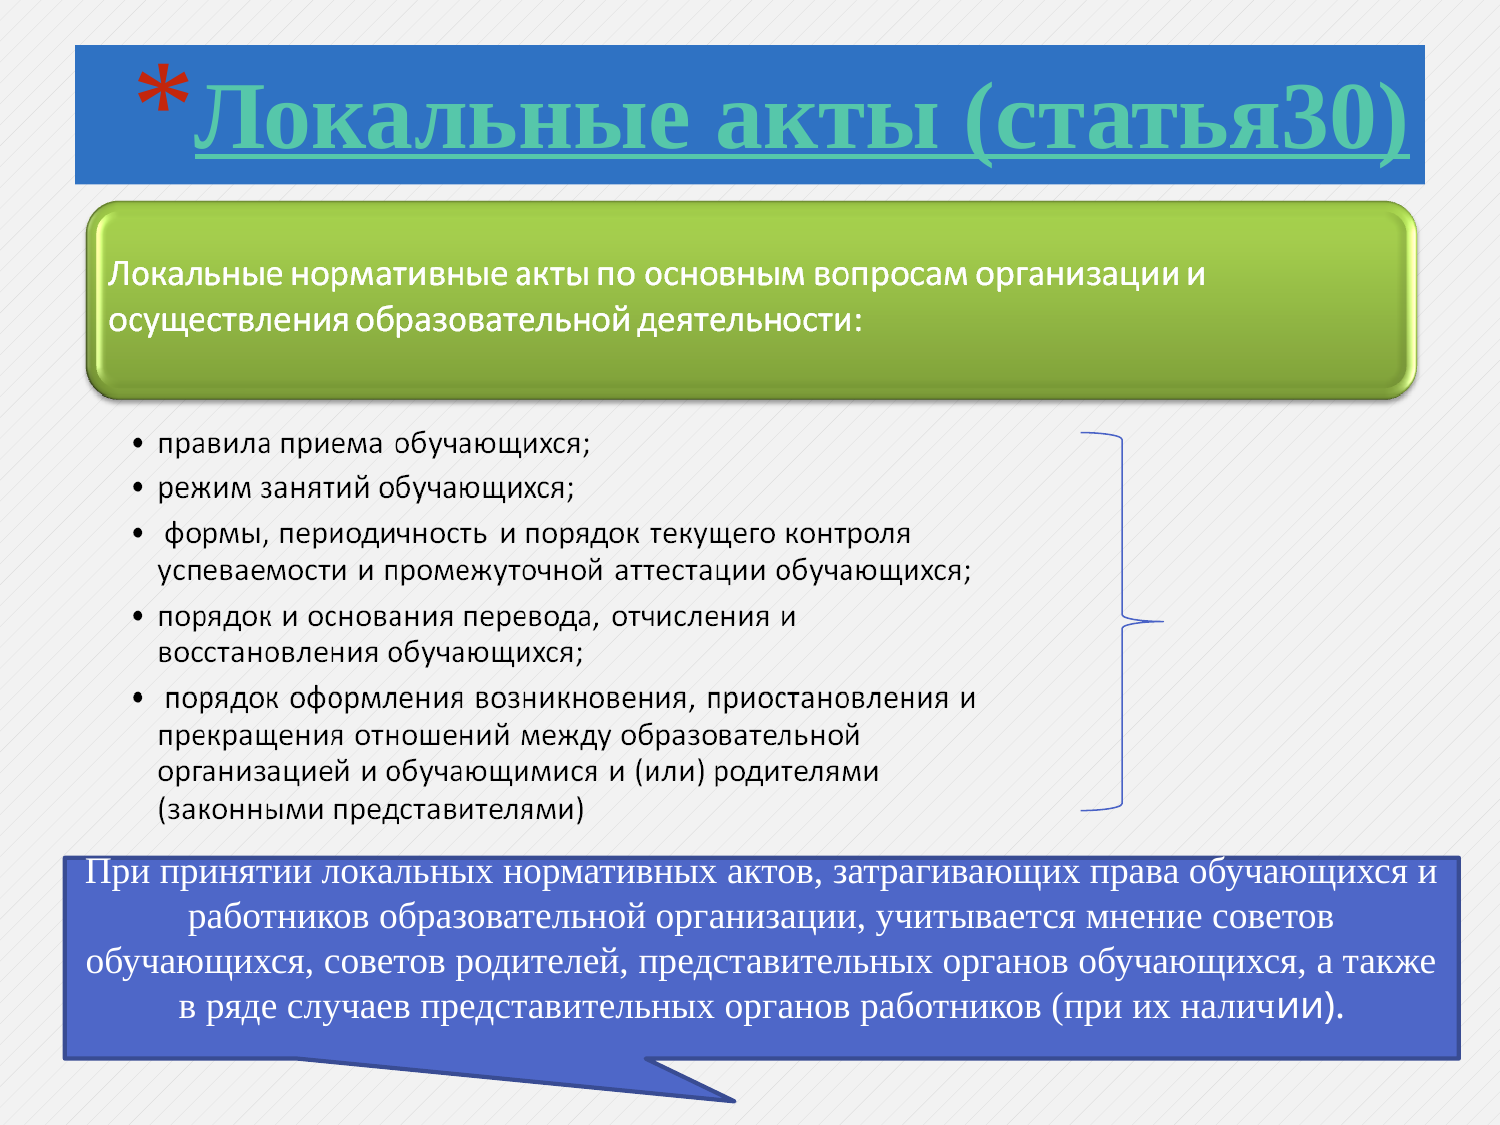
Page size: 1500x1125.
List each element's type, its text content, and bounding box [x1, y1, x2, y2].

title Локальные акты (статья30) [75, 45, 1425, 185]
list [74, 196, 1426, 894]
text_box При принятии локальных нормативных актов, затрагивающих права обучающихся и работников образовательной организации, учитывается мнение советов обучающихся, советов родителей, представительных органов обучающихся, а также в ряде случаев представительных органов работников (при их наличии). [62, 855, 1461, 1104]
